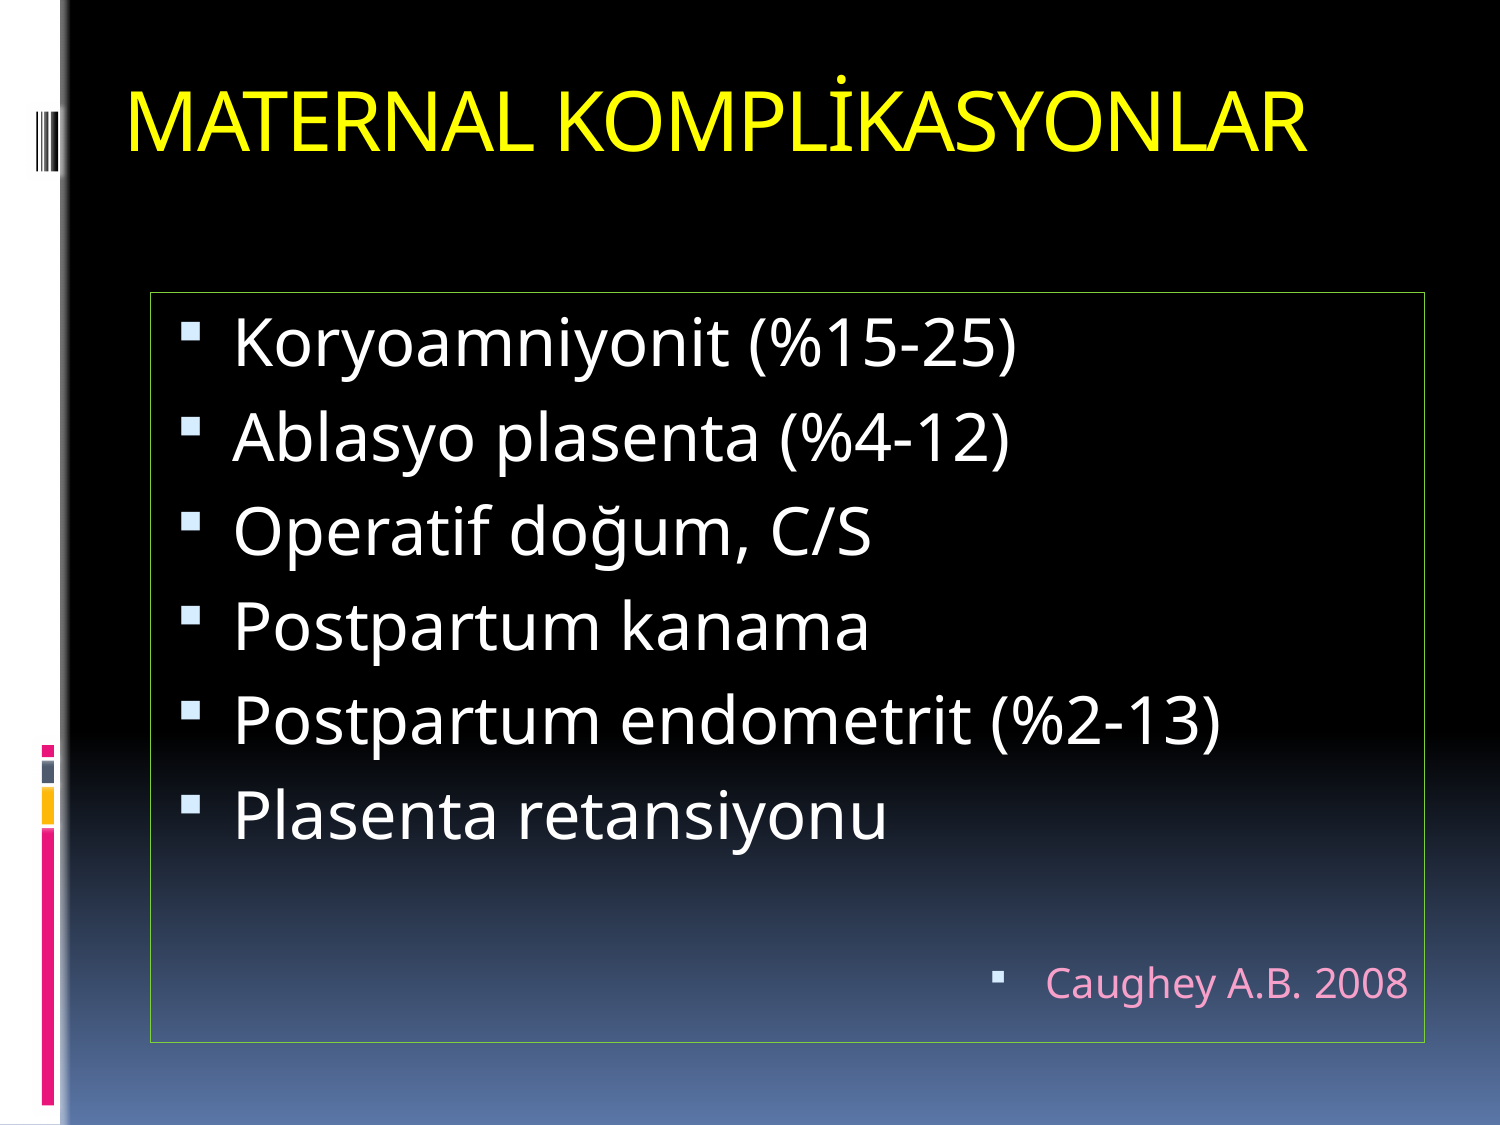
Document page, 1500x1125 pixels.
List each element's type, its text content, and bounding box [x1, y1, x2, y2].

title Maternal Komplİkasyonlar [109, 60, 1425, 234]
list Koryoamniyonit (%15-25) Ablasyo plasenta (%4-12) Operatif doğum, C/S Postpartum kanama Postpartum endometrit (%2-13) Plasenta retansiyonu Caughey A.B. 2008 [150, 292, 1425, 1043]
